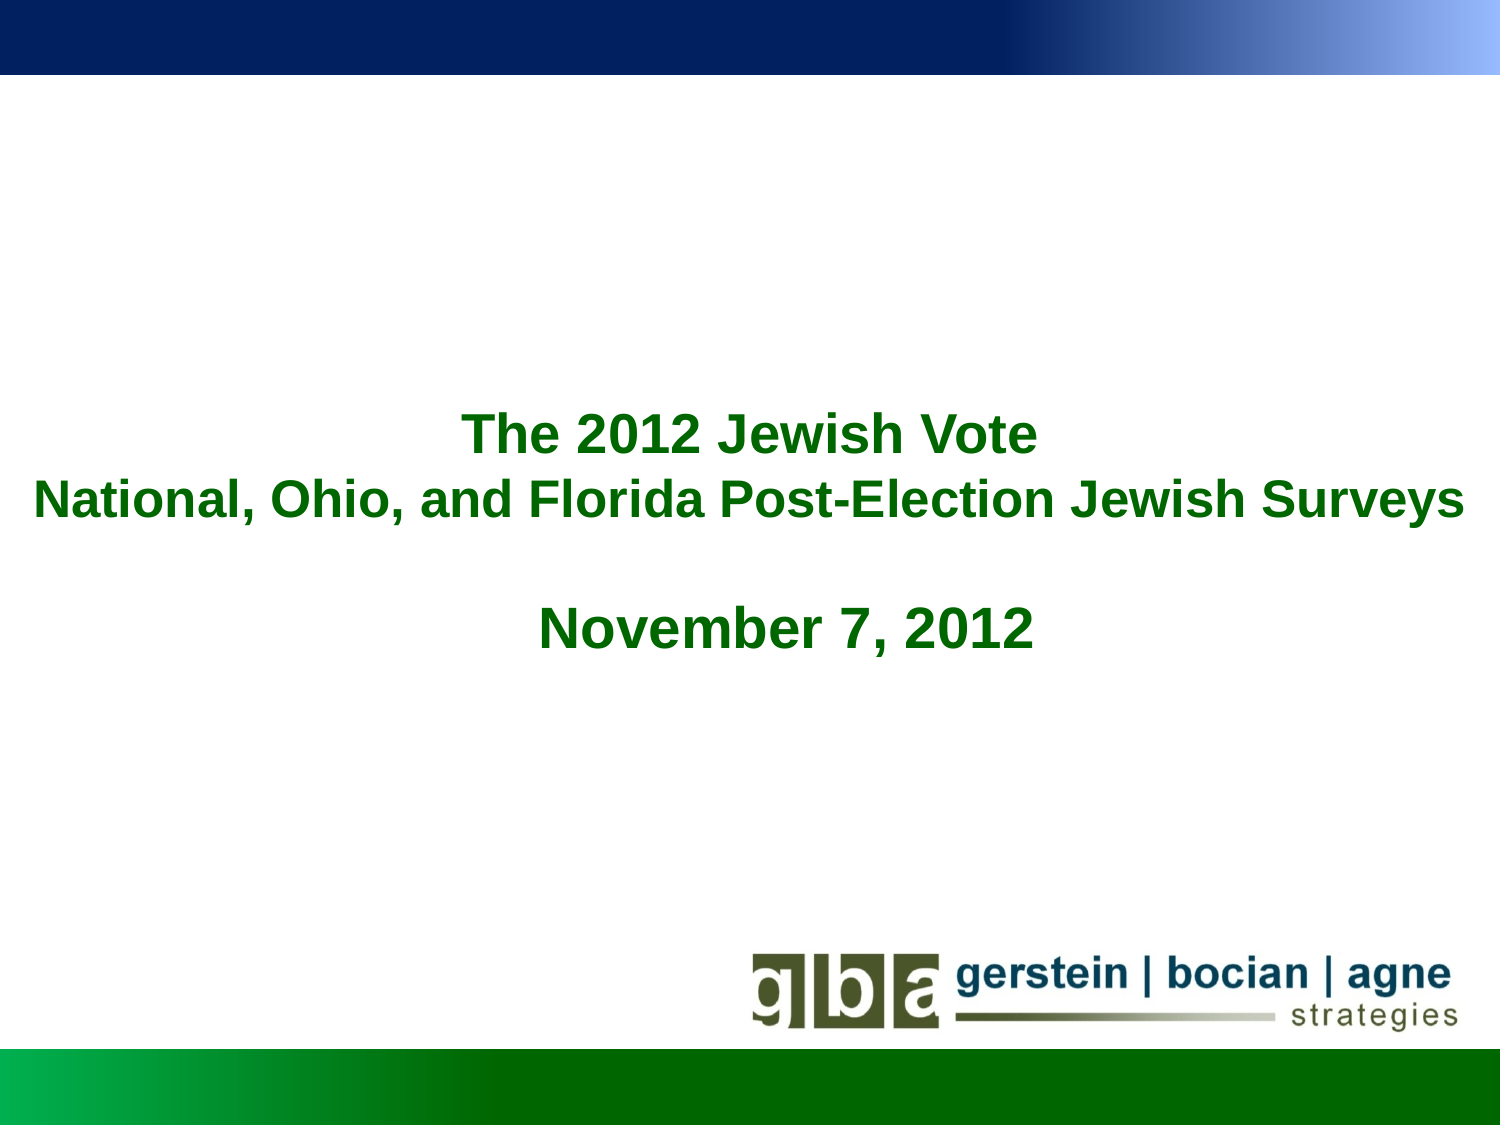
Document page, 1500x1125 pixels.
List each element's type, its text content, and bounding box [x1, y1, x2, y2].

list November 7, 2012 [112, 575, 1462, 675]
picture [750, 951, 1462, 1035]
list The 2012 Jewish Vote National, Ohio, and Florida Post-Election Jewish Surveys [0, 375, 1500, 550]
